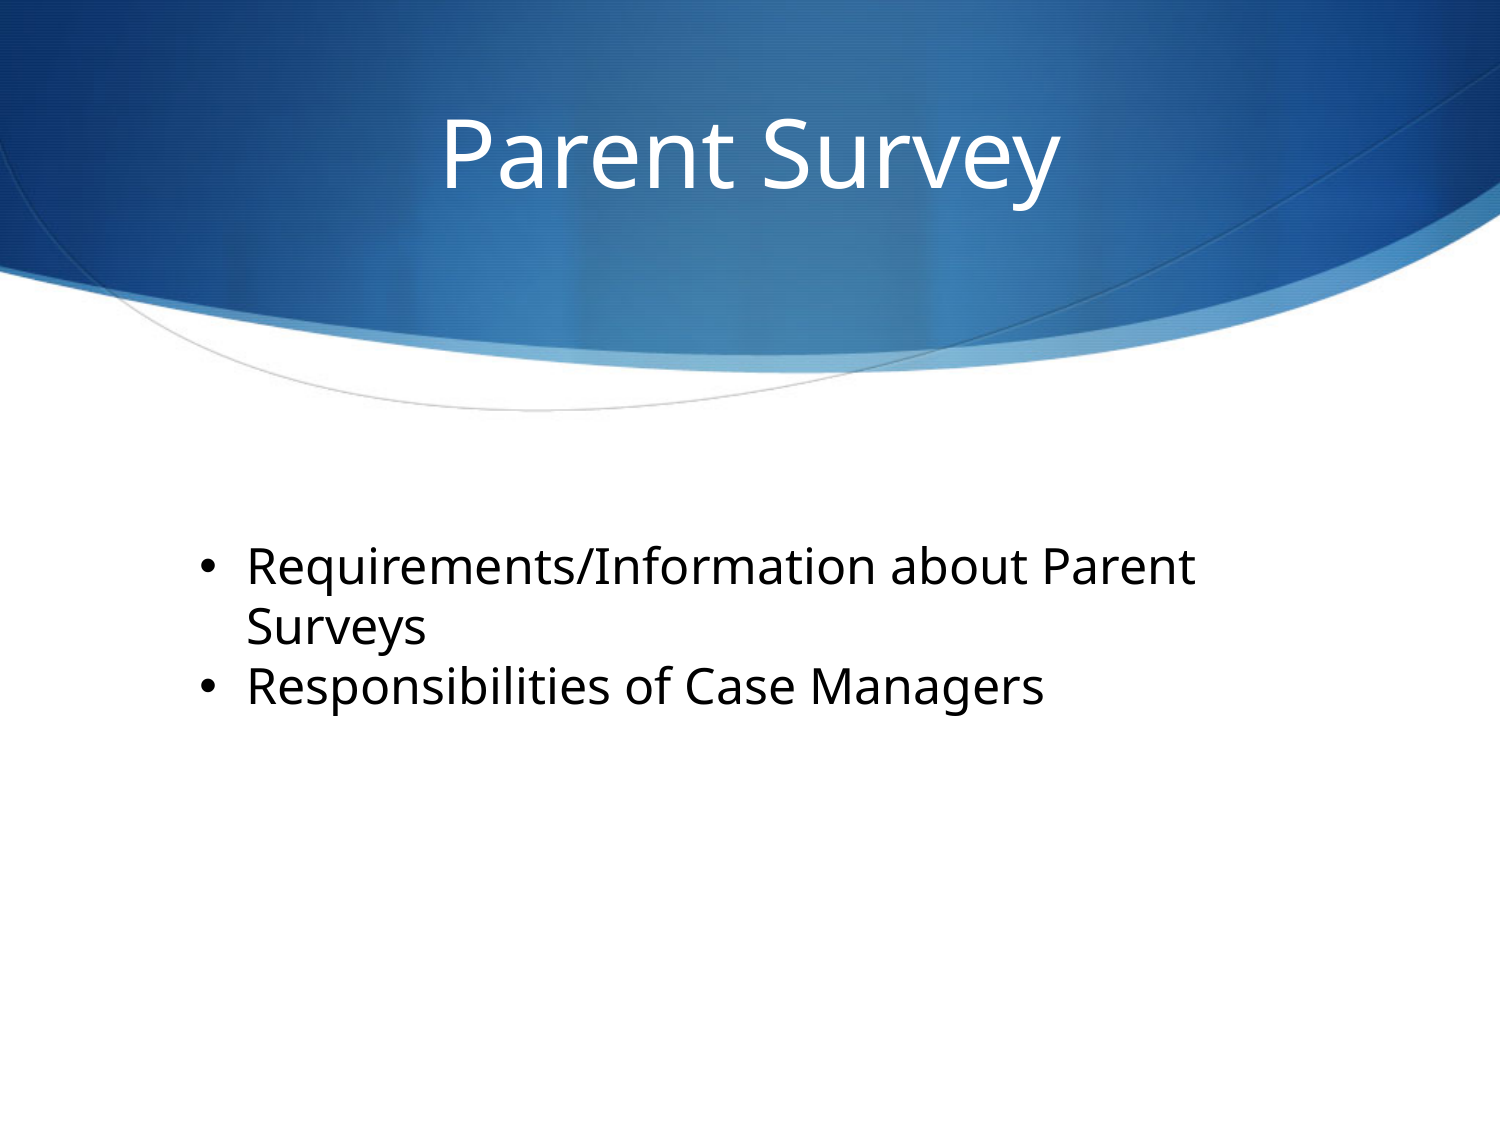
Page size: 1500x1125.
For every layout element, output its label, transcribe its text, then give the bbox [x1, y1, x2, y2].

picture [0, 0, 1500, 1125]
title Parent Survey [75, 56, 1425, 245]
text_box Requirements/Information about Parent Surveys Responsibilities of Case Managers [184, 527, 1292, 725]
